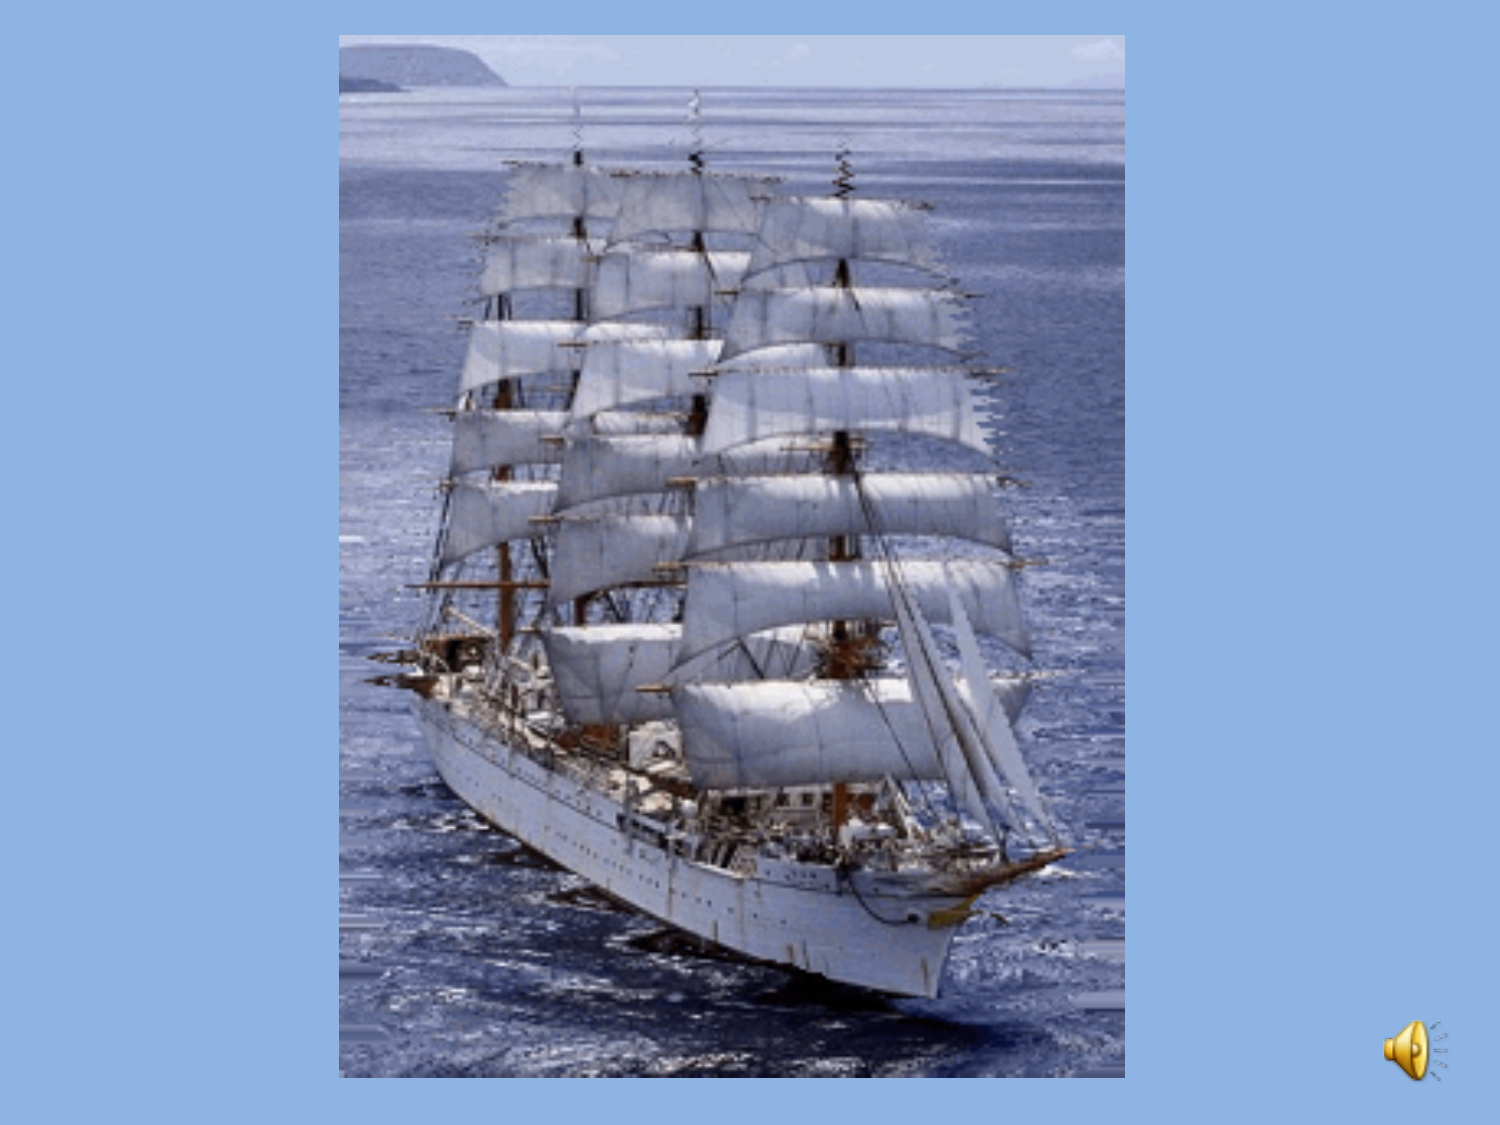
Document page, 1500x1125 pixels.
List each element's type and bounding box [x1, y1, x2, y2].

picture [339, 34, 1126, 1079]
picture [1382, 1019, 1454, 1091]
